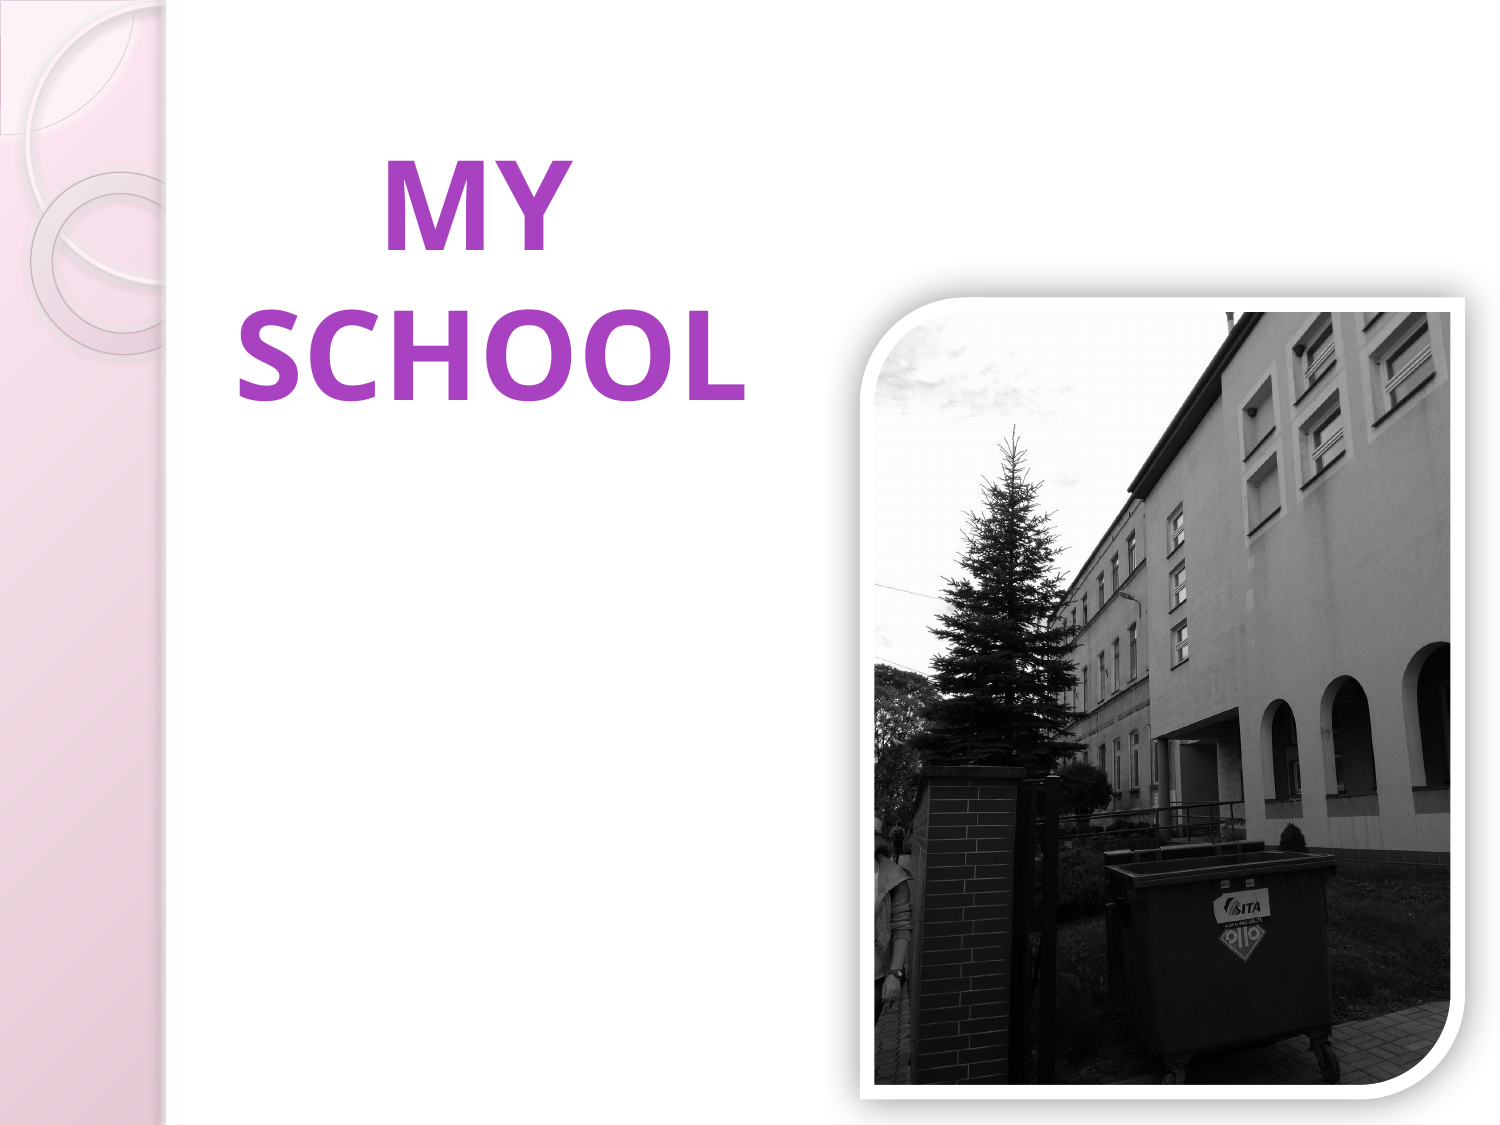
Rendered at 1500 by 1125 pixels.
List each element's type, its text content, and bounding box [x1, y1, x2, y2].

title MY SCHOOL [164, 0, 821, 551]
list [866, 304, 1459, 1093]
